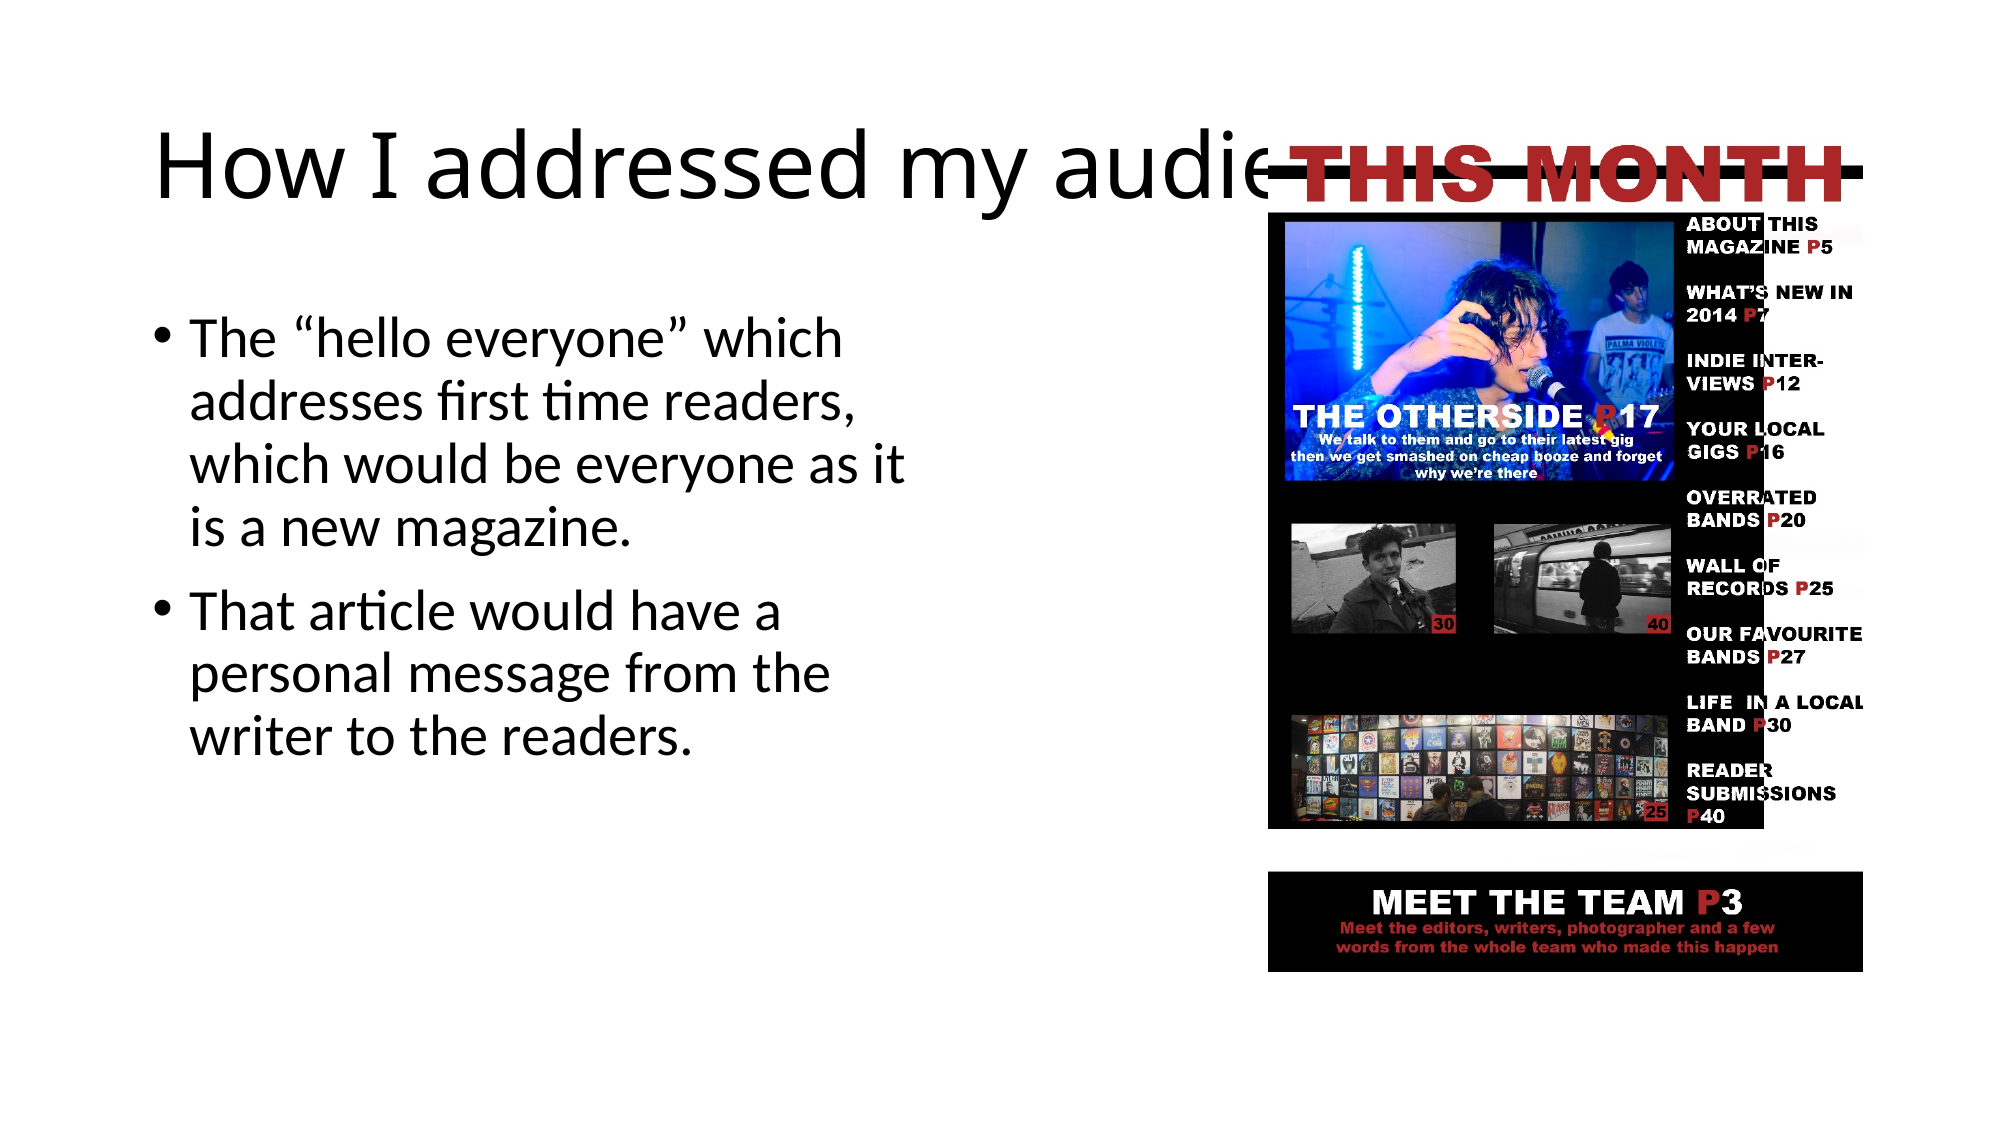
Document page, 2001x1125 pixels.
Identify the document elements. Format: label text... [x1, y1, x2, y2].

picture [1268, 131, 1863, 973]
title How I addressed my audience [137, 59, 1863, 278]
list The “hello everyone” which addresses first time readers, which would be everyone as it is a new magazine. That article would have a personal message from the writer to the readers. [137, 299, 963, 1014]
